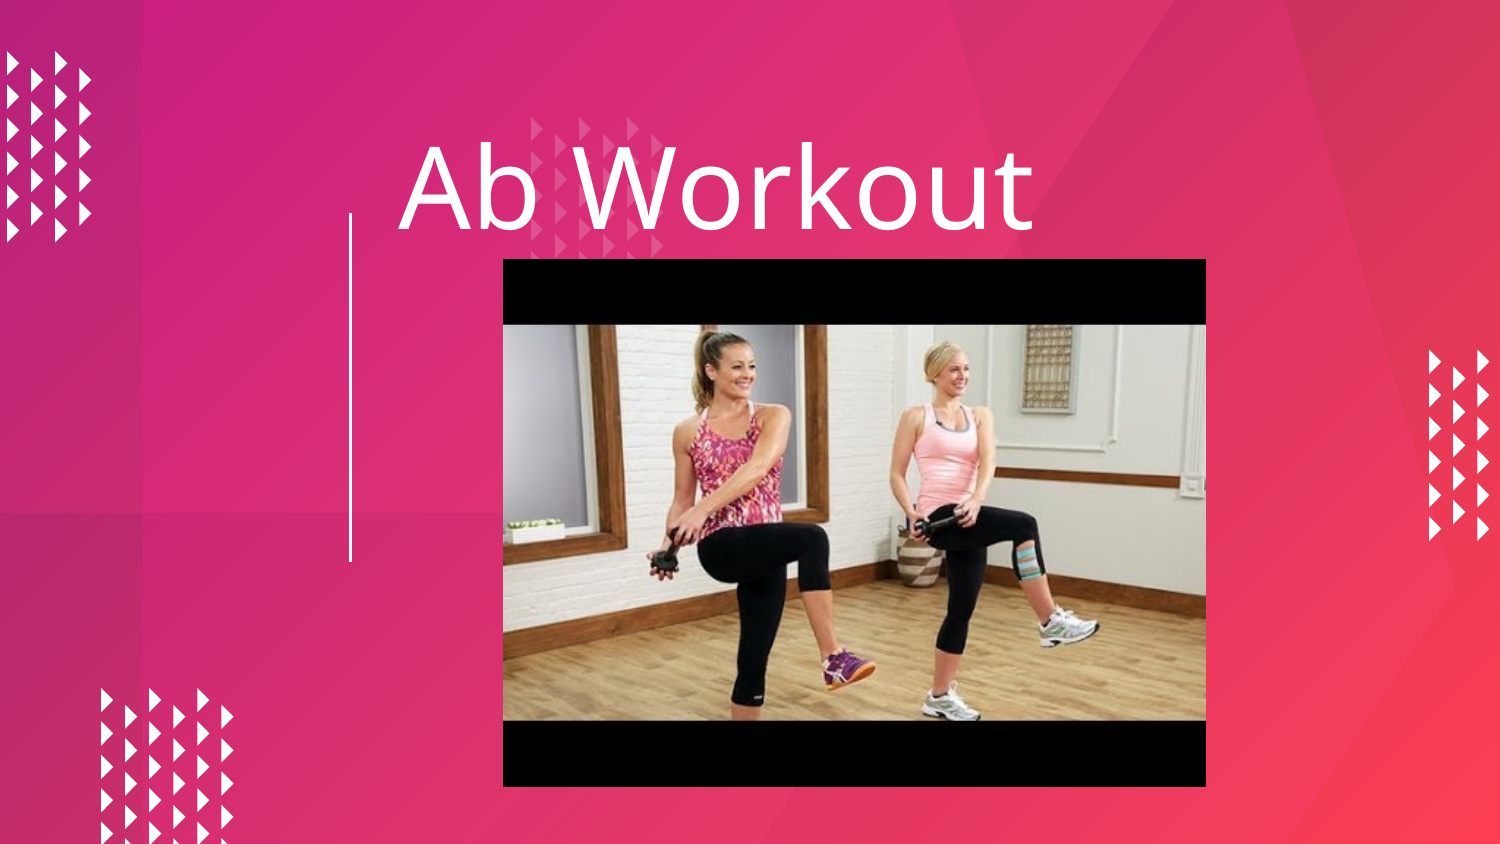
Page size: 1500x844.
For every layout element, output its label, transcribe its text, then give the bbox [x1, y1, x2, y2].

picture [503, 259, 1206, 787]
title Ab Workout [383, 57, 1206, 268]
